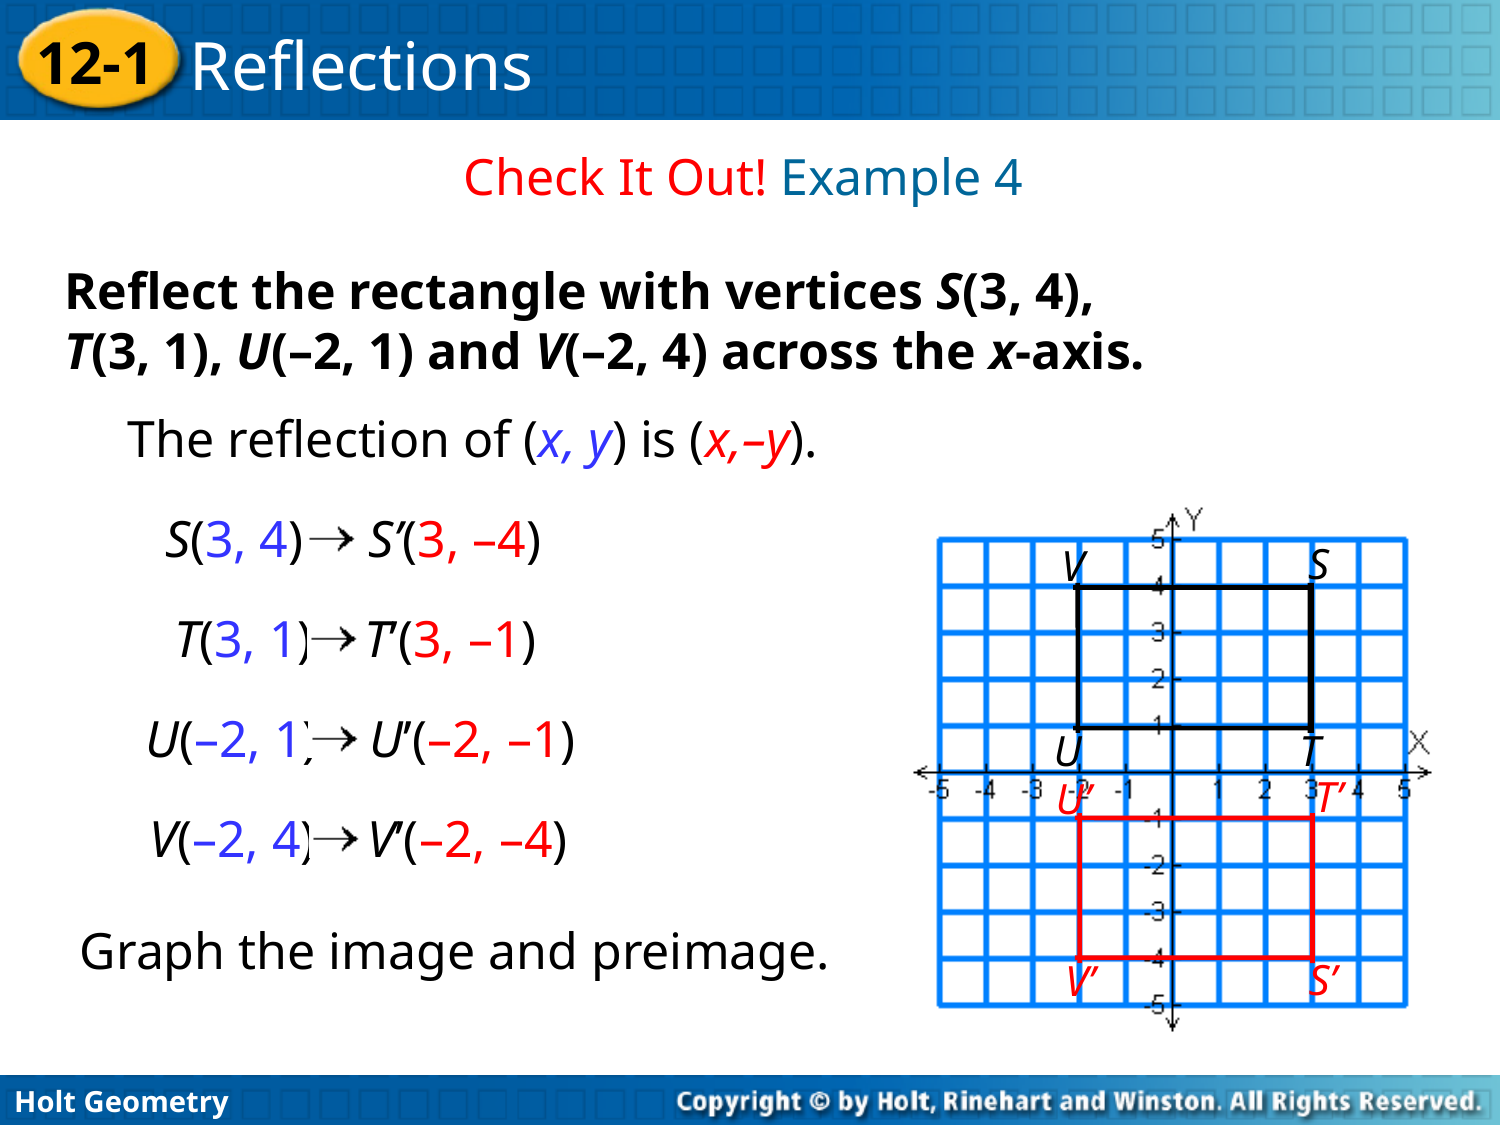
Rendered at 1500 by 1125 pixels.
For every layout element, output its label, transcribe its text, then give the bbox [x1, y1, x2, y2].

text_box Reflect the rectangle with vertices S(3, 4), T(3, 1), U(–2, 1) and V(–2, 4) across the x-axis. [49, 252, 1463, 388]
text_box Check It Out! Example 4 [0, 137, 1500, 213]
text_box The reflection of (x, y) is (x,–y). [113, 399, 833, 475]
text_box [1037, 762, 1363, 1013]
picture [881, 480, 1463, 1063]
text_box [73, 699, 648, 776]
picture [0, 0, 1500, 120]
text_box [106, 599, 605, 676]
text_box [92, 499, 615, 576]
text_box Graph the image and preimage. [65, 912, 846, 988]
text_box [1037, 529, 1349, 762]
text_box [74, 799, 643, 876]
picture [0, 1075, 1500, 1125]
